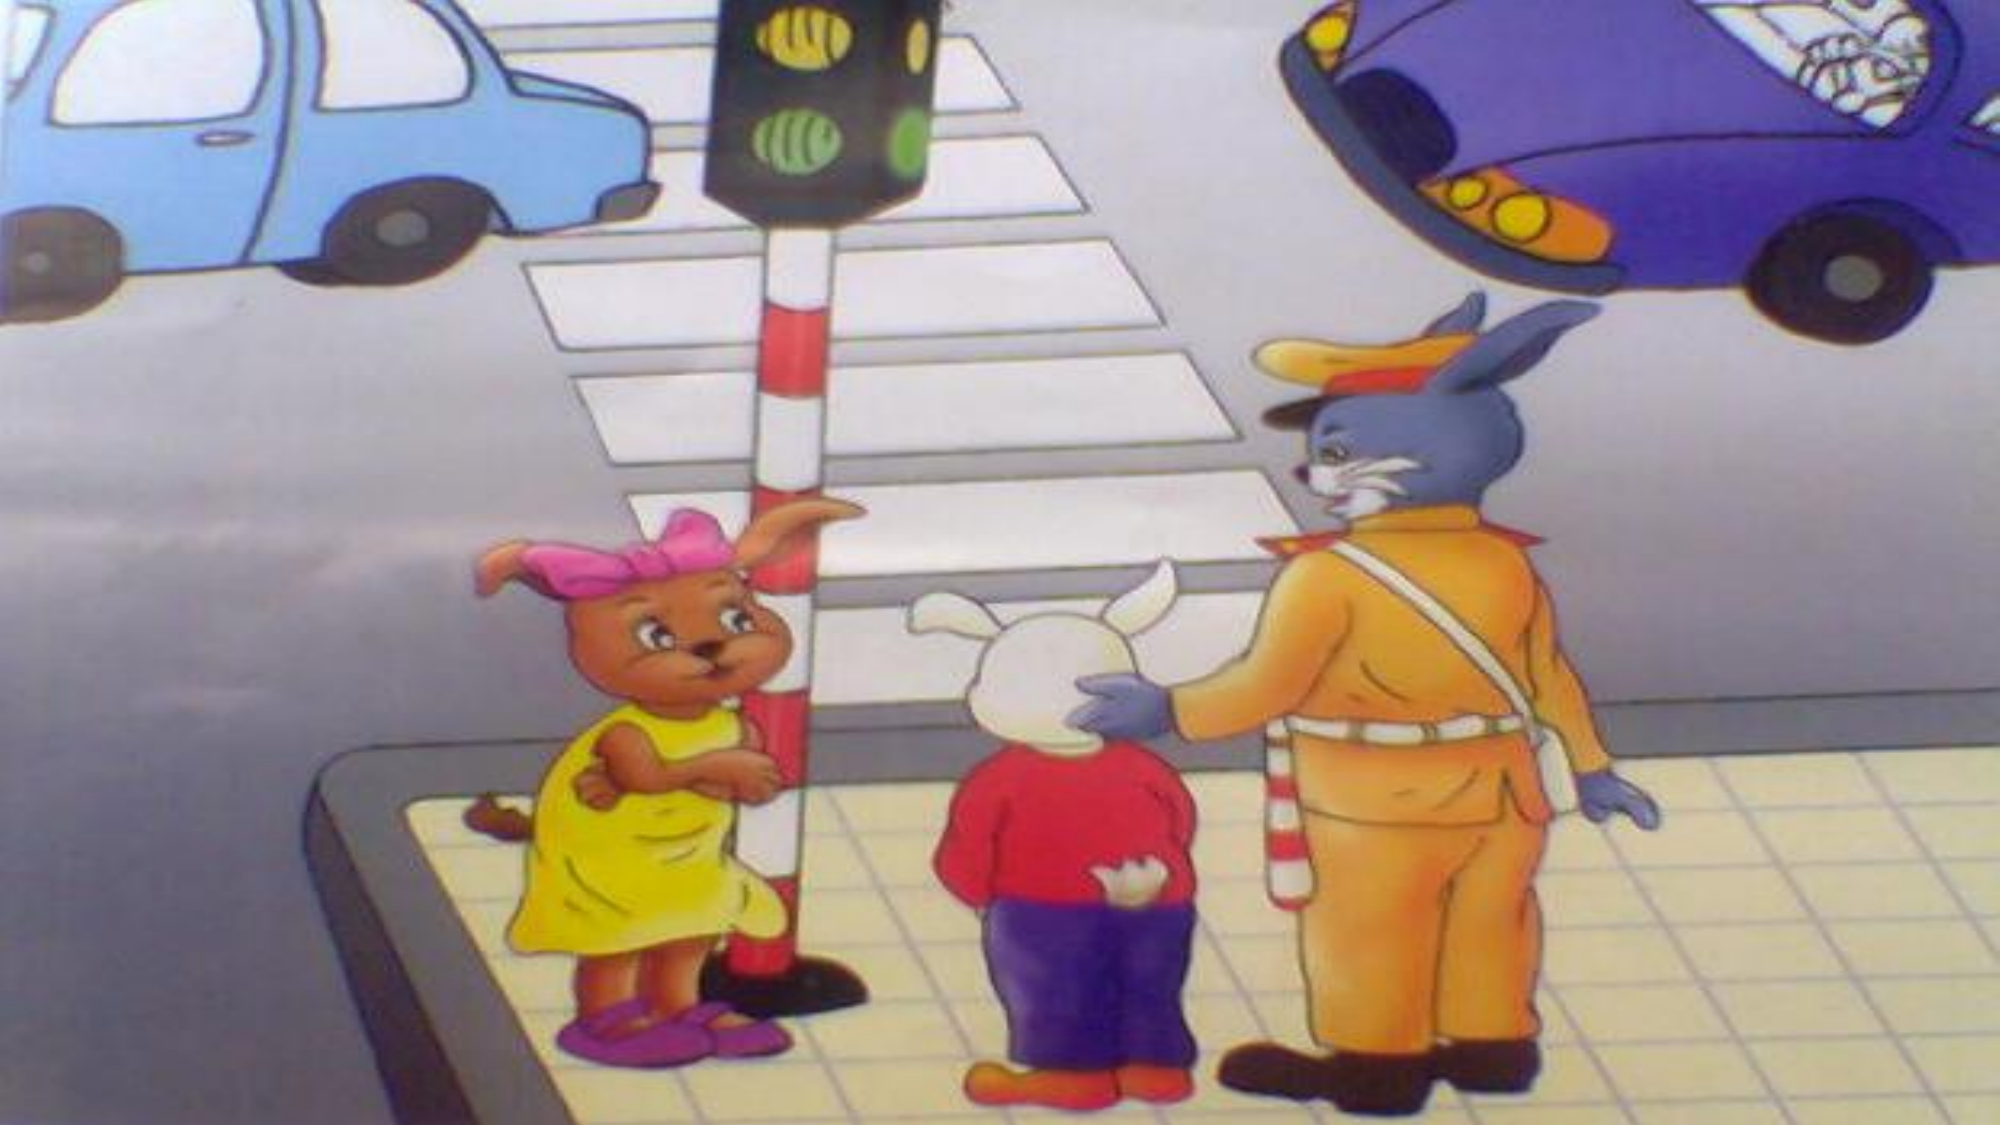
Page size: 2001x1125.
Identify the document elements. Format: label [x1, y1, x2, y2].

list [0, 0, 2000, 1125]
